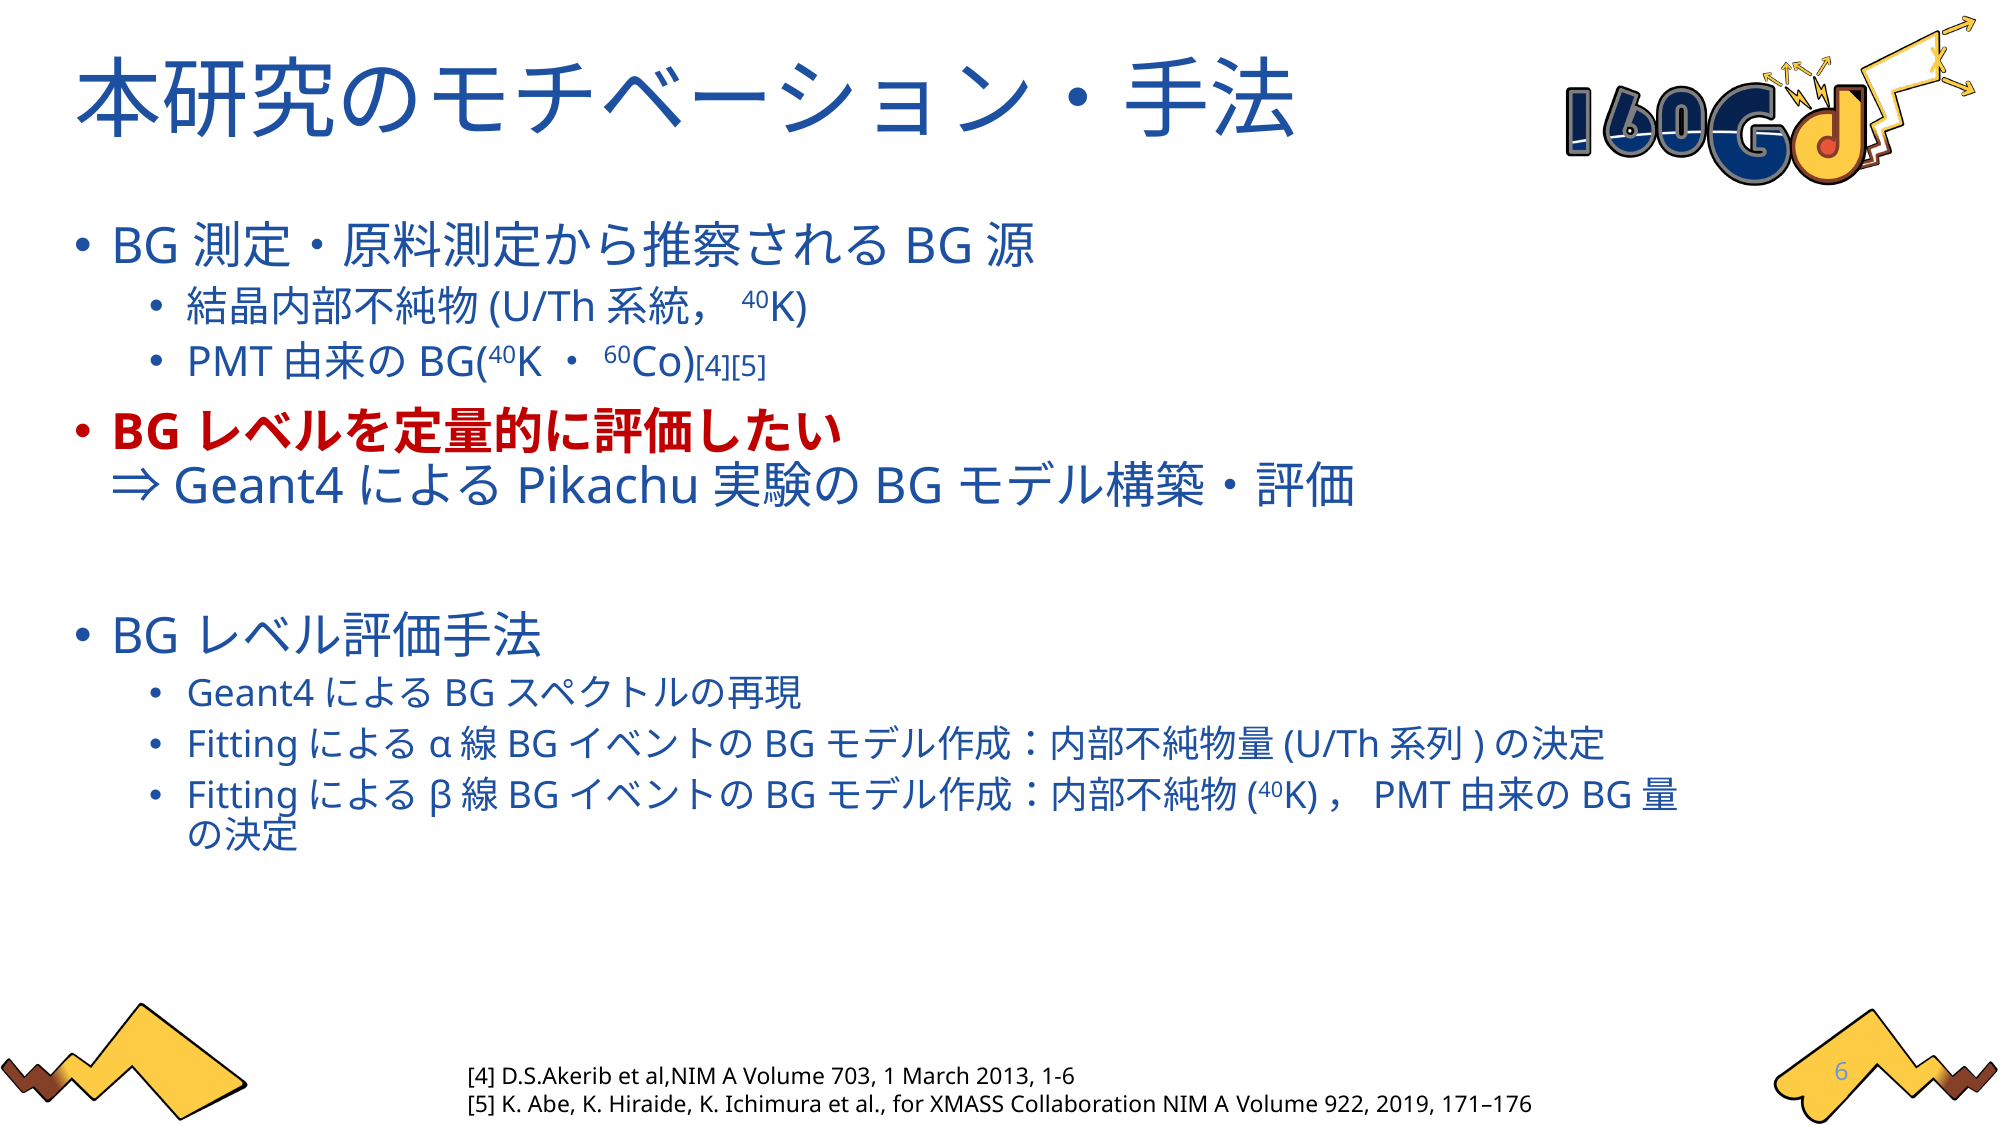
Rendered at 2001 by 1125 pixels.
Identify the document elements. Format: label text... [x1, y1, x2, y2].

title 本研究のモチベーション・手法 [59, 47, 1323, 213]
list BG測定・原料測定から推察されるBG源 結晶内部不純物(U/Th系統，40K) PMT由来のBG(40K・60Co)[4][5] BGレベルを定量的に評価したい ⇒Geant4によるPikachu実験のBGモデル構築・評価 BGレベル評価手法 Geant4によるBGスペクトルの再現 Fittingによるα線BGイベントのBGモデル作成：内部不純物量(U/Th系列)の決定 Fittingによるβ線BGイベントのBGモデル作成：内部不純物(40K)，PMT由来のBG量の決定 [59, 213, 1711, 626]
picture [1778, 977, 1999, 1125]
picture [0, 969, 248, 1125]
slide_number 6 [1764, 1042, 1864, 1103]
text_box [4] D.S.Akerib et al,NIM A Volume 703, 1 March 2013, 1-6 [5] K. Abe, K. Hiraide, K. Ichimura et al., for XMASS Collaboration NIM A Volume 922, 2019, 171–176 [452, 1054, 1548, 1124]
picture [1545, 0, 2000, 221]
